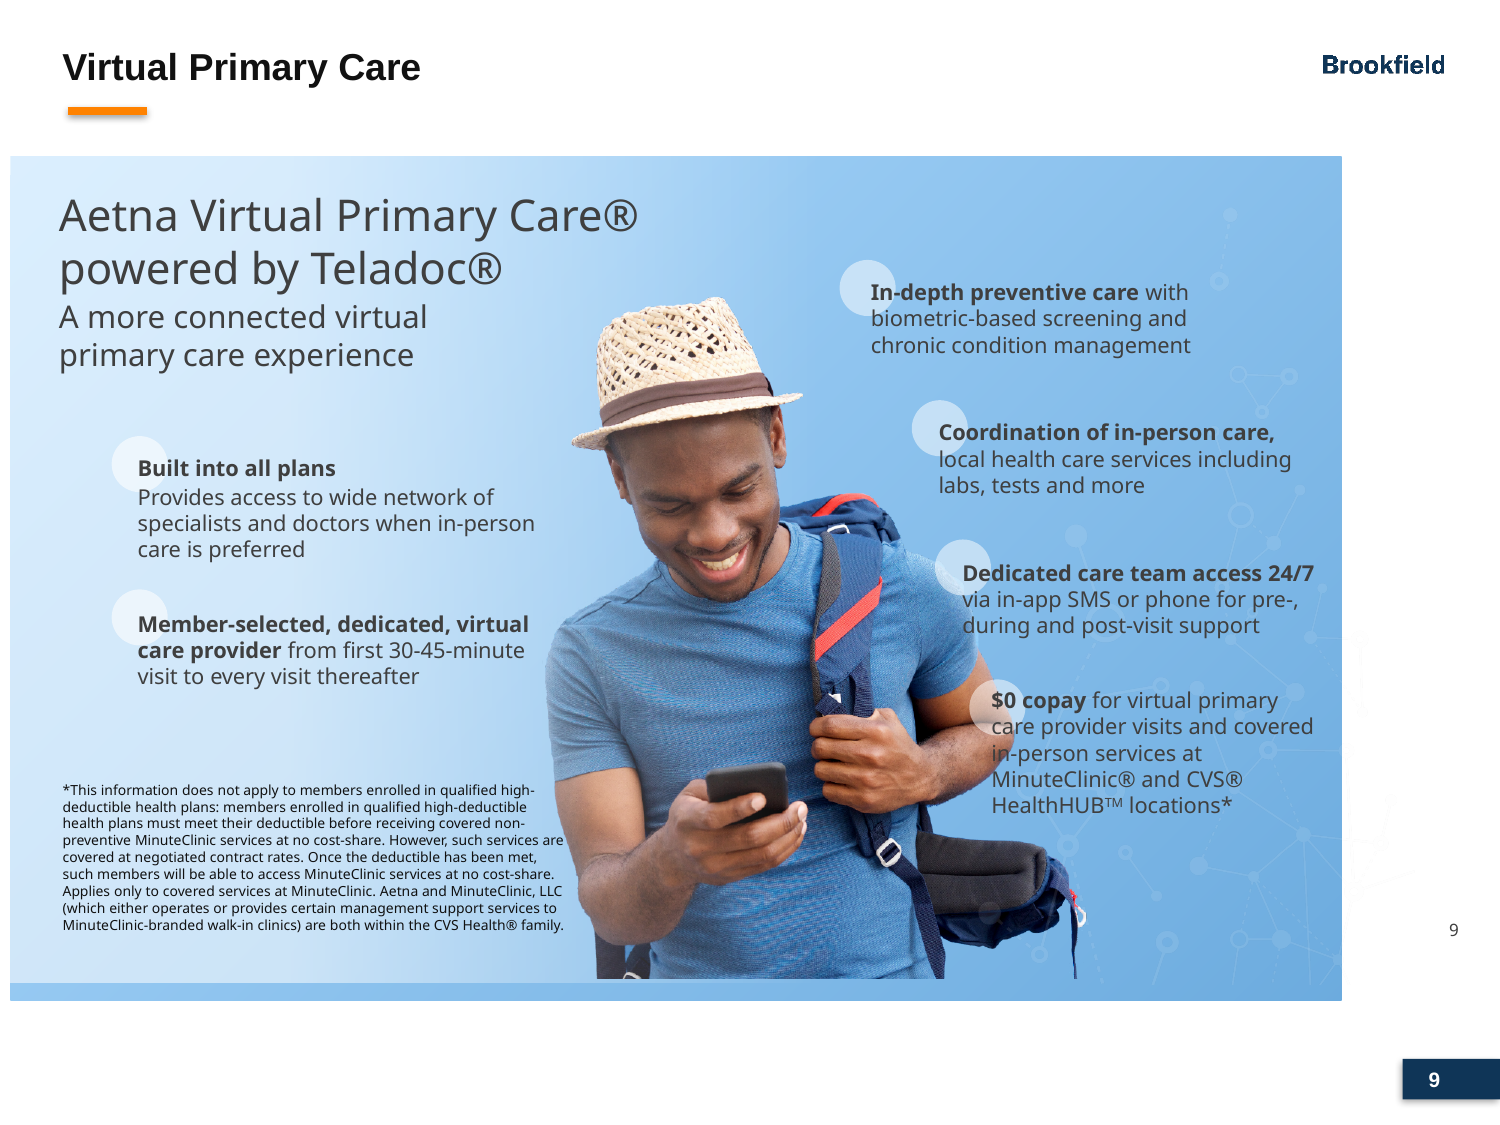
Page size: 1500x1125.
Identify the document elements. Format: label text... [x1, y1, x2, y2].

text_box Virtual Primary Care [47, 35, 1251, 96]
text_box [1116, 985, 1344, 1003]
text_box In-depth preventive care with biometric-based screening and chronic condition management [1116, 265, 1283, 371]
text_box Member-selected, dedicated, virtual care provider from first 30-45-minute visit to every visit thereafter [136, 597, 384, 702]
picture [1323, 55, 1444, 74]
text_box [109, 433, 165, 495]
text_box Built into all plans Provides access to wide network of specialists and doctors when in-person care is preferred [136, 447, 384, 570]
picture [389, 171, 1500, 1125]
text_box [826, 155, 1344, 207]
text_box [109, 587, 162, 648]
text_box 9 [1425, 908, 1483, 943]
list *This information does not apply to members enrolled in qualified high-deductible health plans: members enrolled in qualified high-deductible health plans must meet their deductible before receiving covered non-preventive MinuteClinic services at no cost-share. However, such services are covered at negotiated contract rates. Once the deductible has been met, such members will be able to access MinuteClinic services at no cost-share. Applies only to covered services at MinuteClinic. Aetna and MinuteClinic, LLC (which either operates or provides certain management support services to MinuteClinic-branded walk-in clinics) are both within the CVS Health® family. [47, 875, 384, 941]
text_box [8, 985, 384, 1003]
text_box Aetna Virtual Primary Care® powered by Teladoc® A more connected virtual primary care experience [47, 187, 384, 409]
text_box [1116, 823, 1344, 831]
text_box [0, 137, 826, 985]
